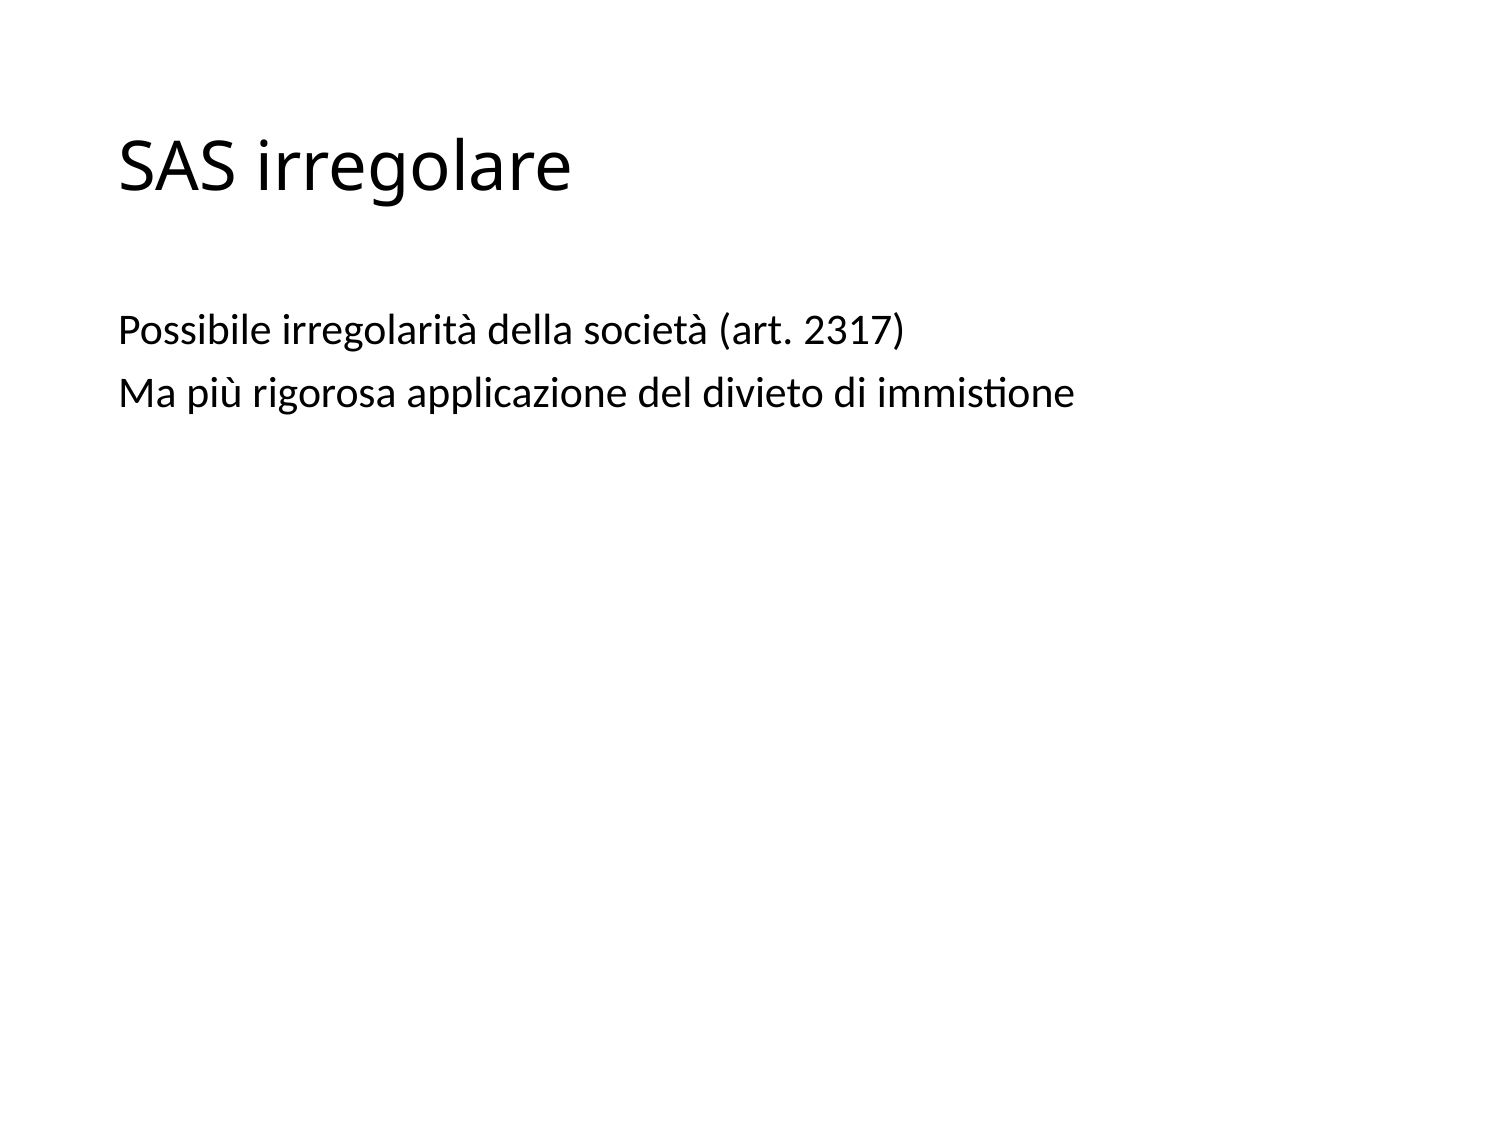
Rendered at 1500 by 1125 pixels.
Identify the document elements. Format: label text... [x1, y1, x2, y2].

list Possibile irregolarità della società (art. 2317) Ma più rigorosa applicazione del divieto di immistione [103, 299, 1397, 1014]
title SAS irregolare [103, 59, 1397, 278]
